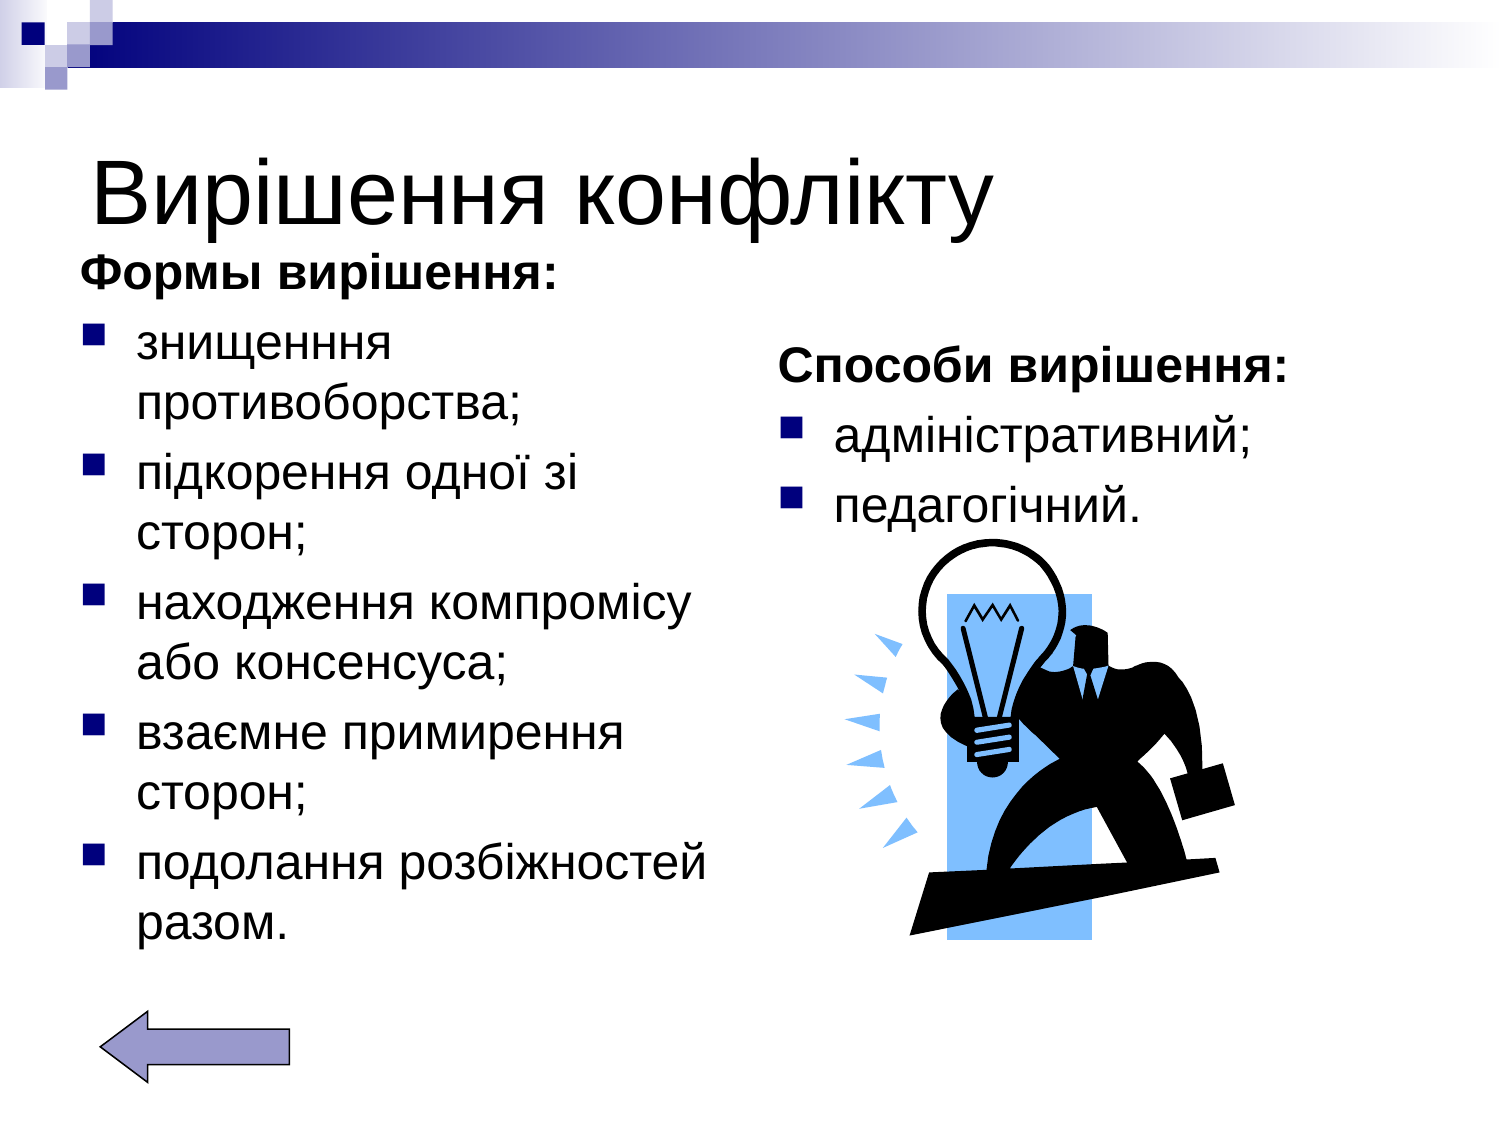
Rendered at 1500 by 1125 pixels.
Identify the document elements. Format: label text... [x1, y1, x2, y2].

text_box [100, 1011, 290, 1083]
list Способи вирішення: адміністративний; педагогічний. [762, 324, 1426, 963]
picture [844, 538, 1236, 941]
title Вирішення конфлікту [74, 74, 1426, 301]
list Формы вирішення: знищенння противоборства; підкорення одної зі сторон; находження компромісу або консенсуса; взаємне примирення сторон; подолання розбіжностей разом. [64, 231, 776, 975]
